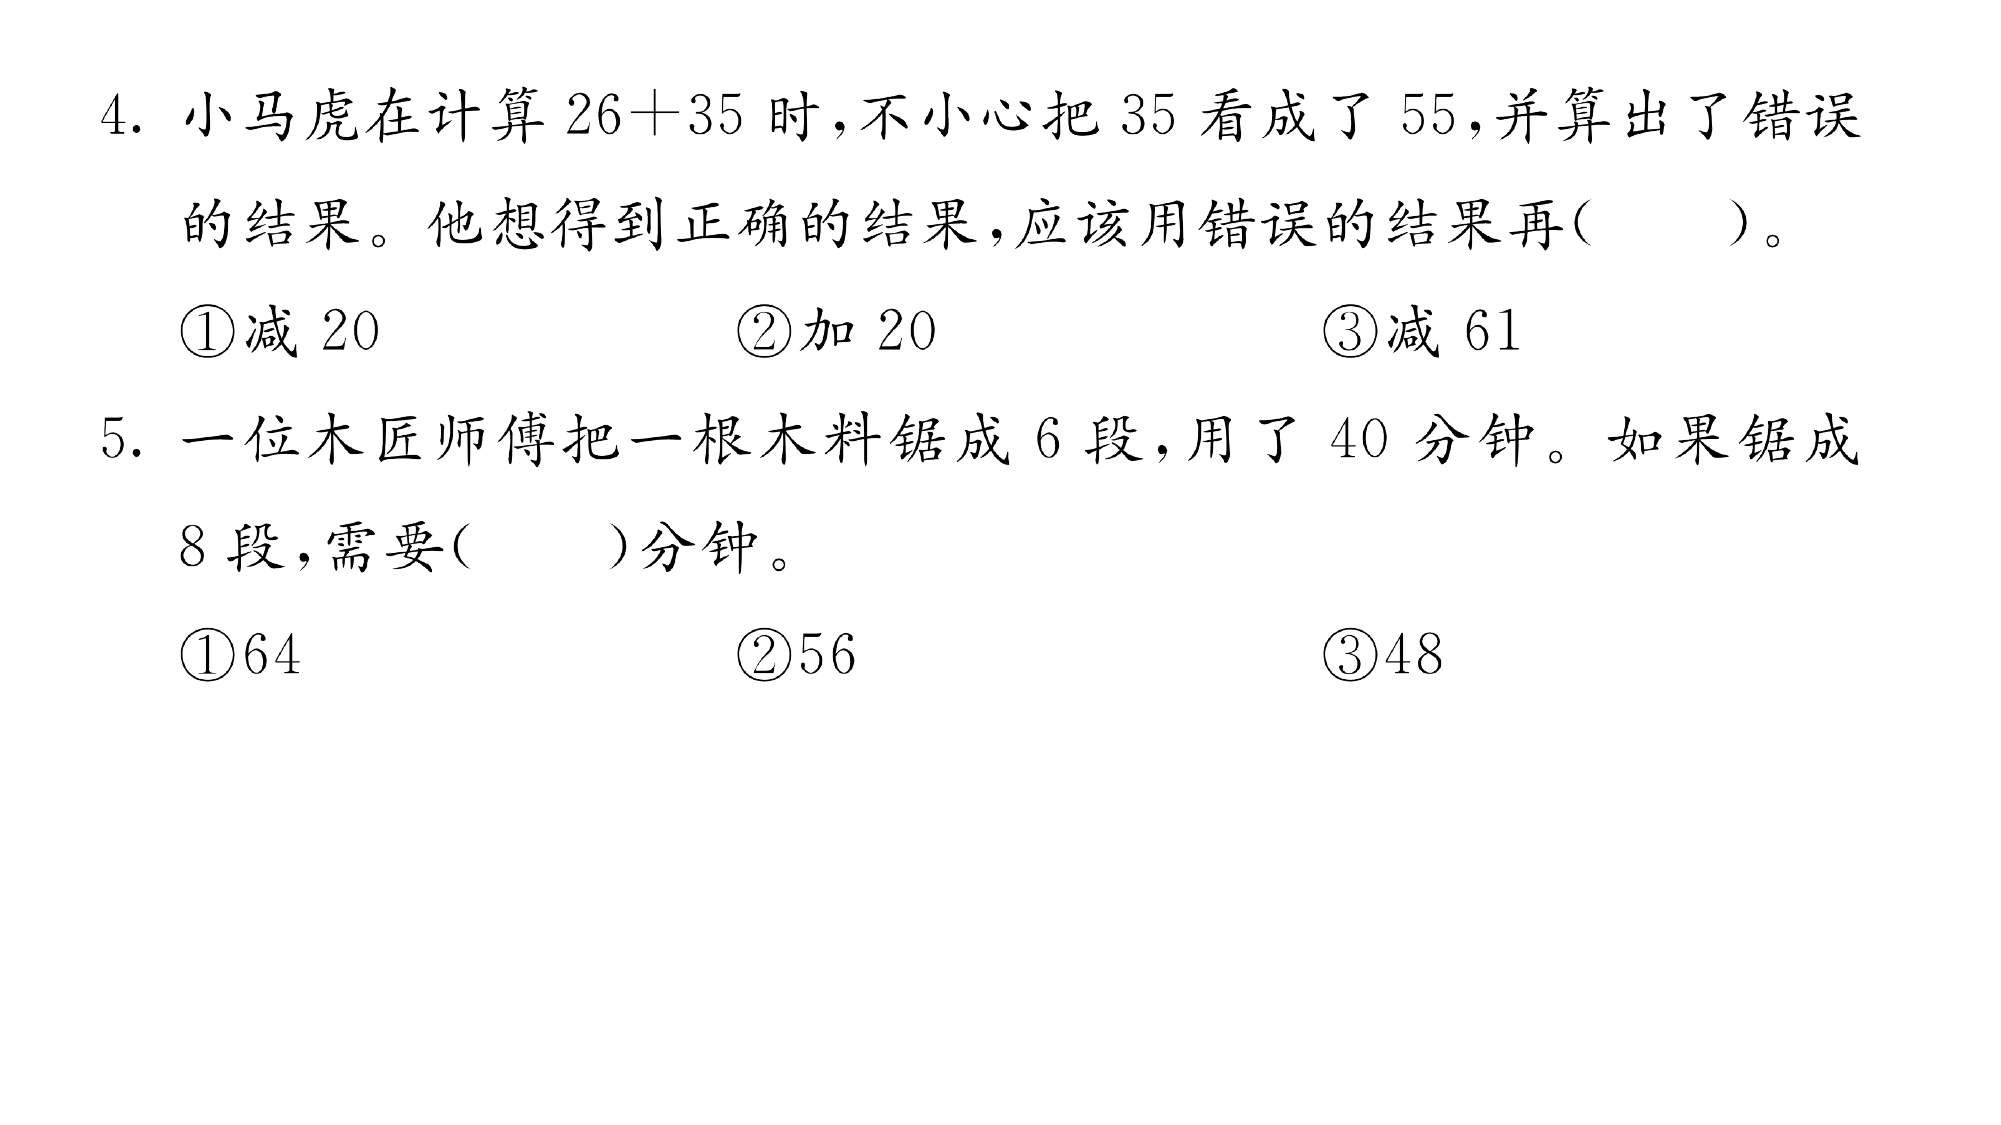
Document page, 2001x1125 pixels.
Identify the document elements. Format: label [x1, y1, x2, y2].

picture [97, 58, 1987, 696]
